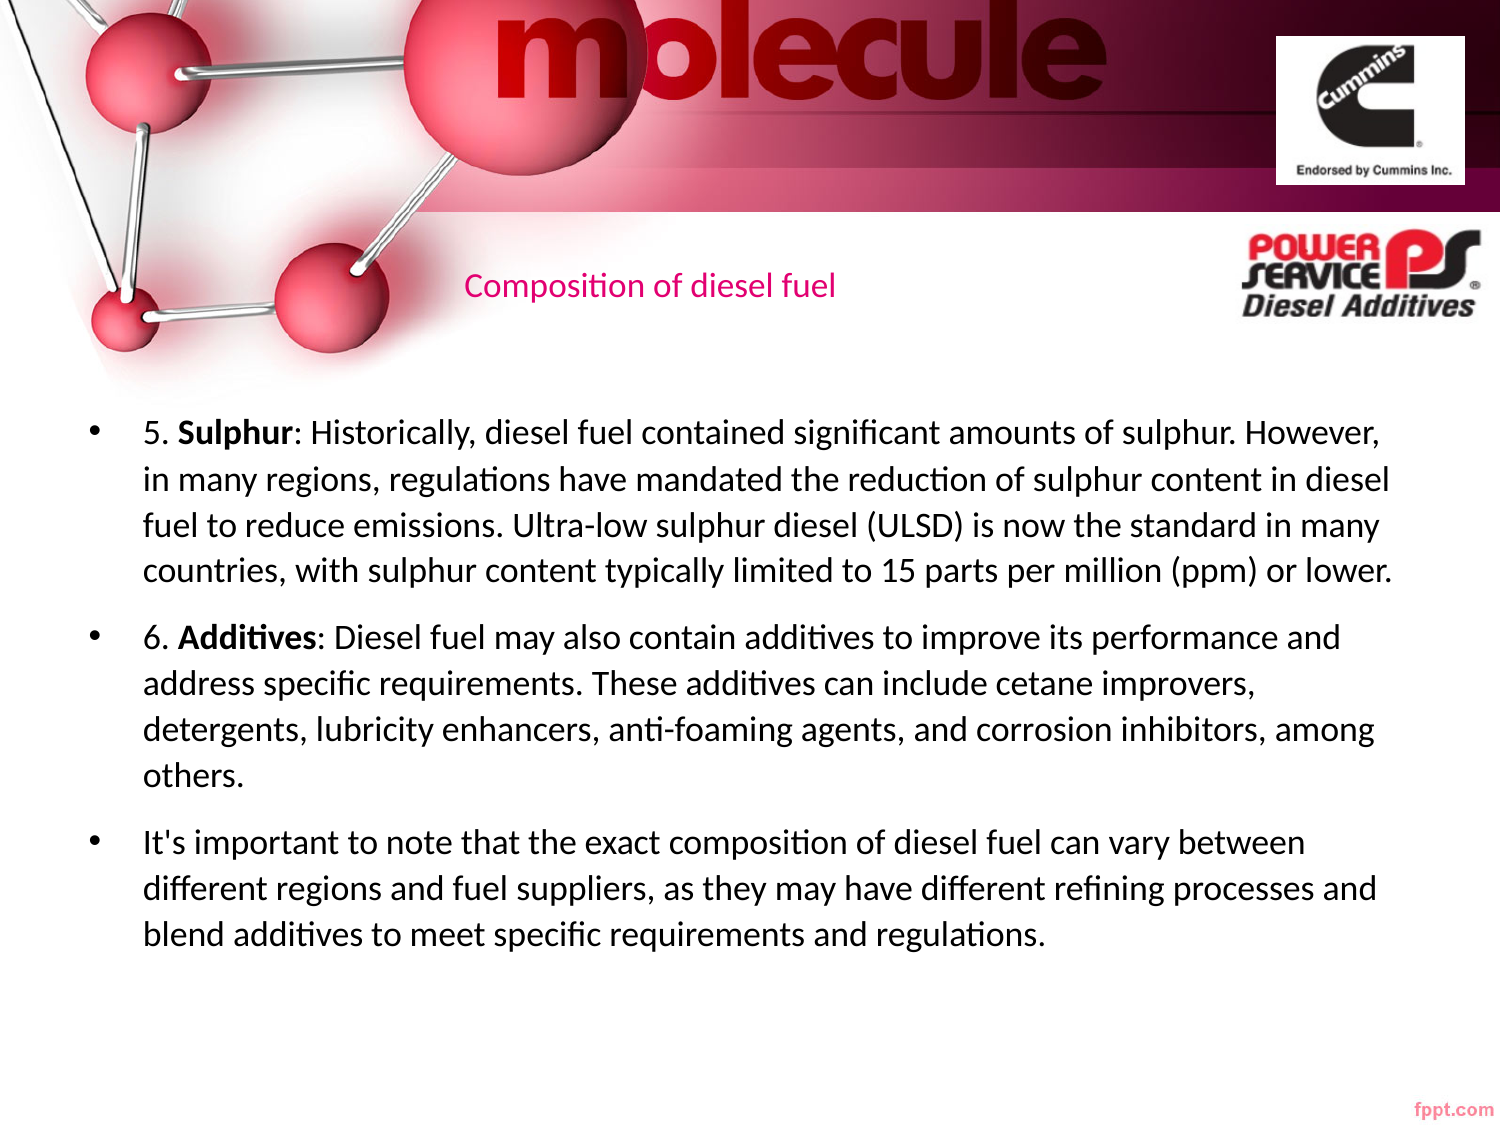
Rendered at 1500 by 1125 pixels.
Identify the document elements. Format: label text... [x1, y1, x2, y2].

picture [0, 0, 1500, 1125]
list 5. Sulphur: Historically, diesel fuel contained significant amounts of sulphur. However, in many regions, regulations have mandated the reduction of sulphur content in diesel fuel to reduce emissions. Ultra-low sulphur diesel (ULSD) is now the standard in many countries, with sulphur content typically limited to 15 parts per million (ppm) or lower. 6. Additives: Diesel fuel may also contain additives to improve its performance and address specific requirements. These additives can include cetane improvers, detergents, lubricity enhancers, anti-foaming agents, and corrosion inhibitors, among others. It's important to note that the exact composition of diesel fuel can vary between different regions and fuel suppliers, as they may have different refining processes and blend additives to meet specific requirements and regulations. [73, 337, 1427, 1014]
title Composition of diesel fuel [449, 211, 1500, 312]
